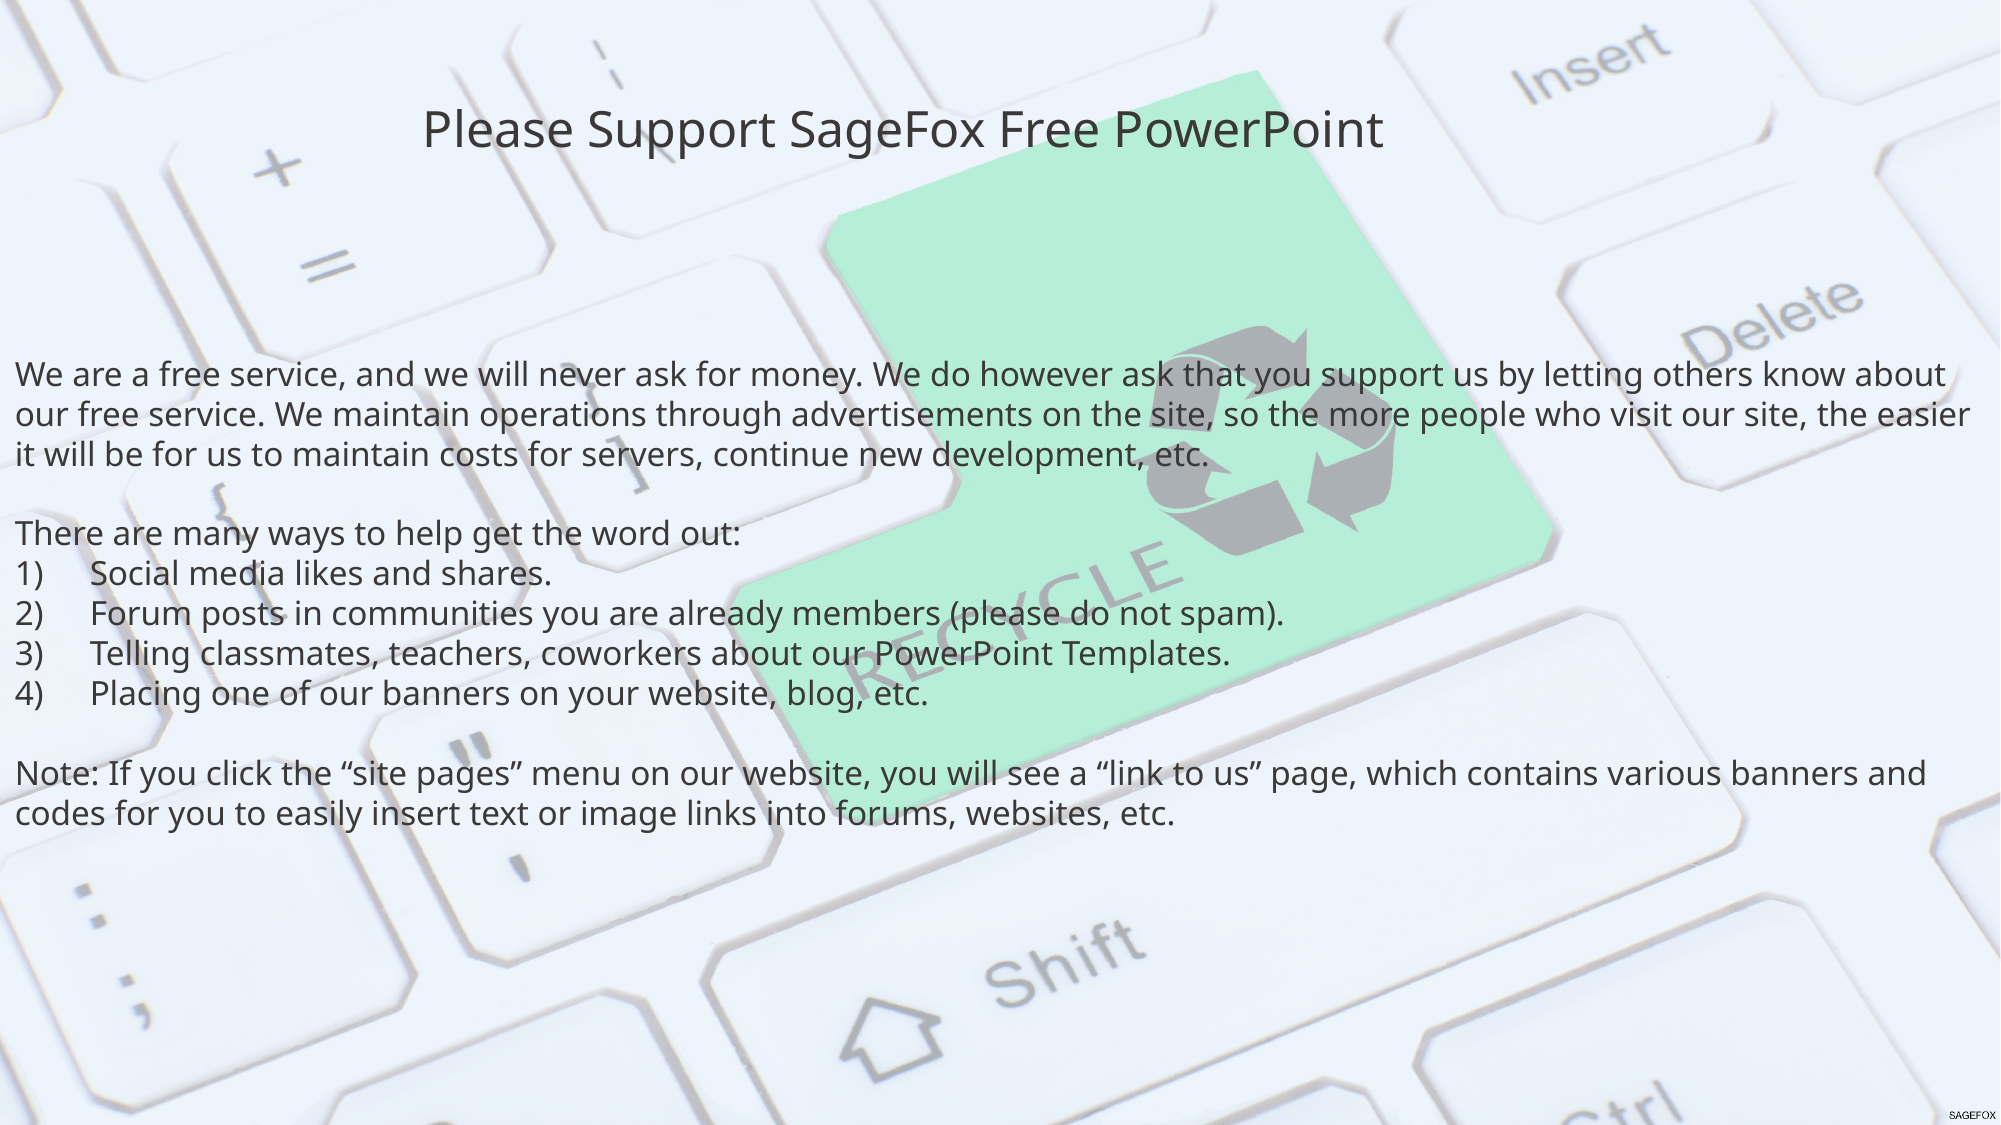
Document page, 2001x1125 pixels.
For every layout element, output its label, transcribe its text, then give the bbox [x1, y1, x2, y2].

title Please Support SageFox Free PowerPoint [363, 72, 1444, 190]
text_box We are a free service, and we will never ask for money. We do however ask that you support us by letting others know about our free service. We maintain operations through advertisements on the site, so the more people who visit our site, the easier it will be for us to maintain costs for servers, continue new development, etc. There are many ways to help get the word out: Social media likes and shares. Forum posts in communities you are already members (please do not spam). Telling classmates, teachers, coworkers about our PowerPoint Templates. Placing one of our banners on your website, blog, etc. Note: If you click the “site pages” menu on our website, you will see a “link to us” page, which contains various banners and codes for you to easily insert text or image links into forums, websites, etc. [0, 0, 2000, 1125]
